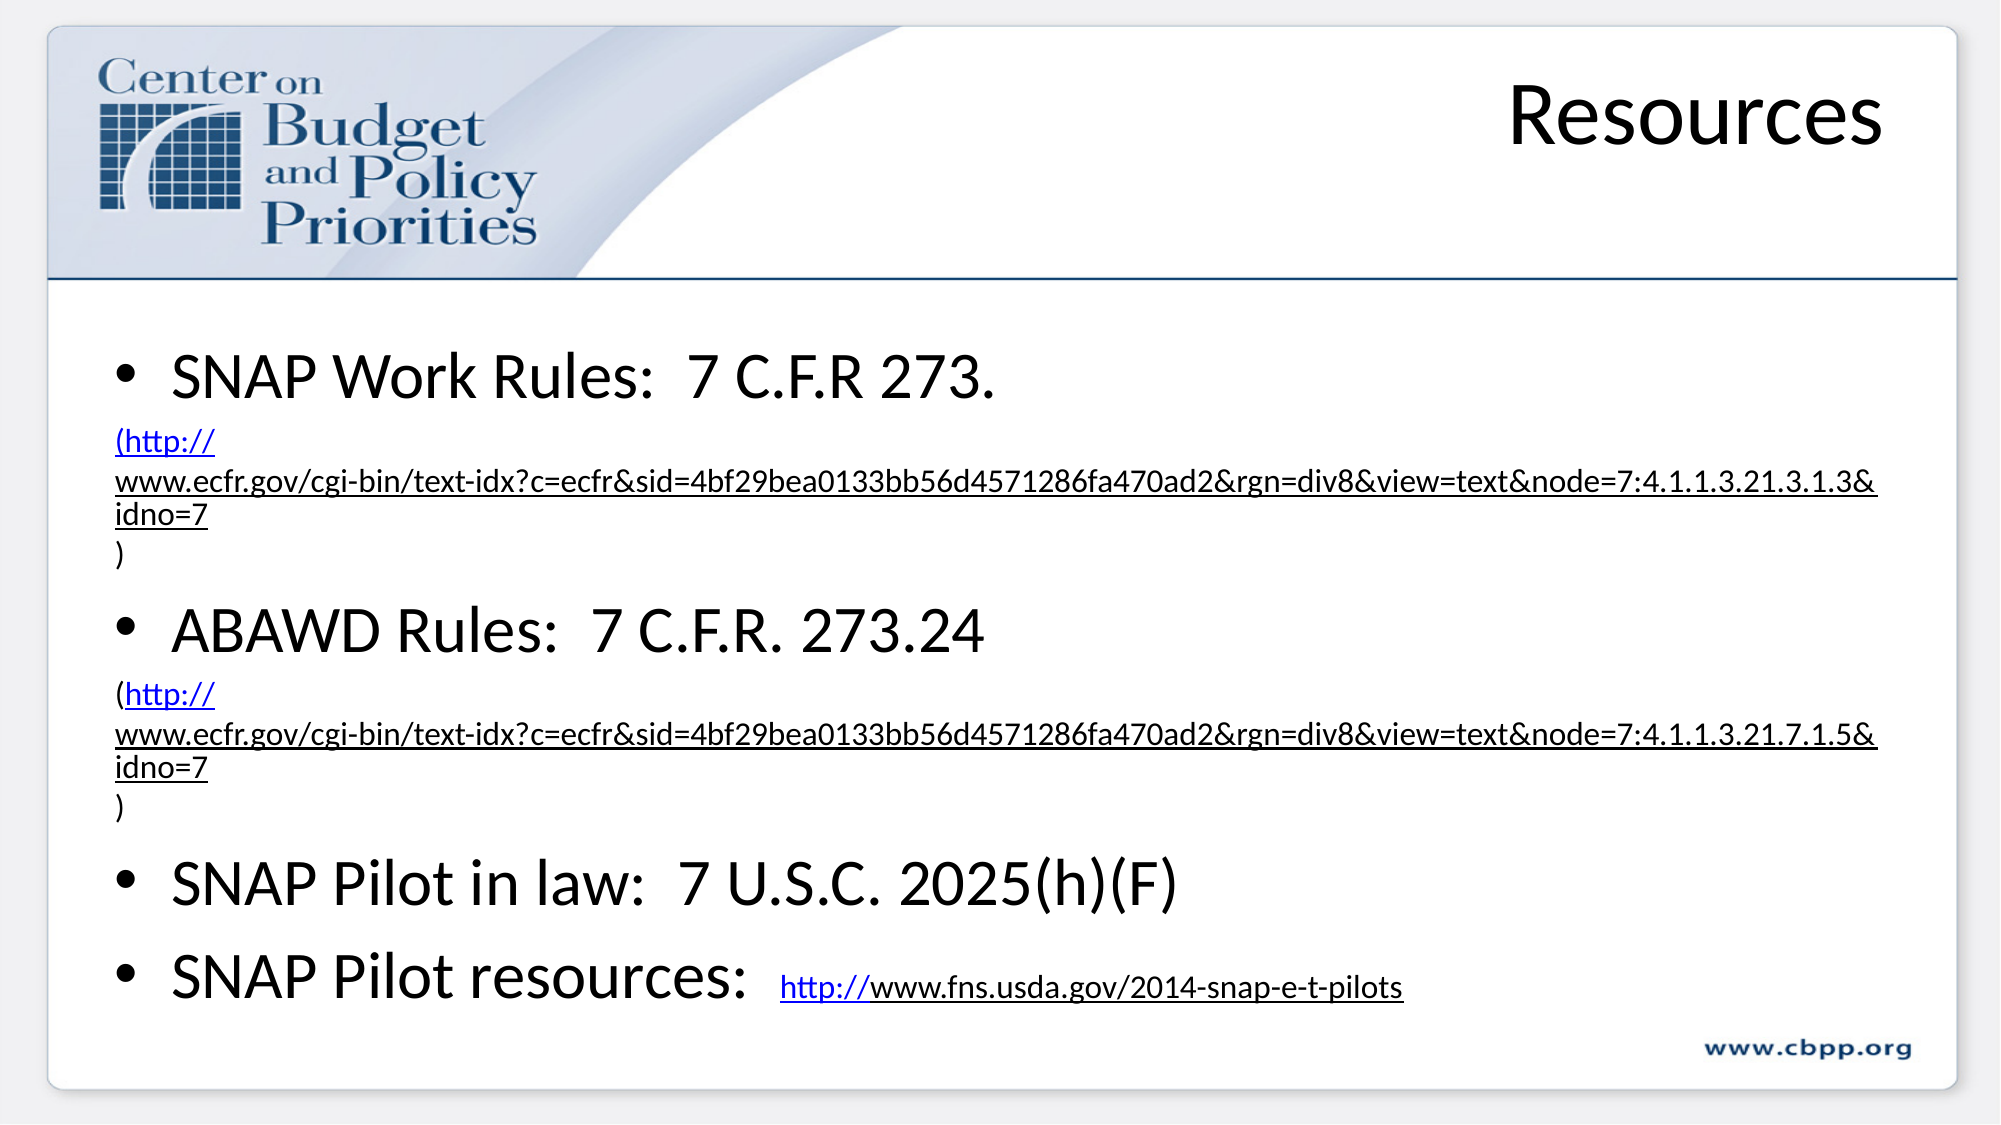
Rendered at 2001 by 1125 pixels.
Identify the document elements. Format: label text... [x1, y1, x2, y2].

title Resources [99, 45, 1900, 233]
picture [0, 0, 2001, 1125]
list SNAP Work Rules: 7 C.F.R 273. (http://www.ecfr.gov/cgi-bin/text-idx?c=ecfr&sid=4bf29bea0133bb56d4571286fa470ad2&rgn=div8&view=text&node=7:4.1.1.3.21.3.1.3&idno=7) ABAWD Rules: 7 C.F.R. 273.24 (http://www.ecfr.gov/cgi-bin/text-idx?c=ecfr&sid=4bf29bea0133bb56d4571286fa470ad2&rgn=div8&view=text&node=7:4.1.1.3.21.7.1.5&idno=7) SNAP Pilot in law: 7 U.S.C. 2025(h)(F) SNAP Pilot resources: http://www.fns.usda.gov/2014-snap-e-t-pilots [99, 324, 1900, 1068]
